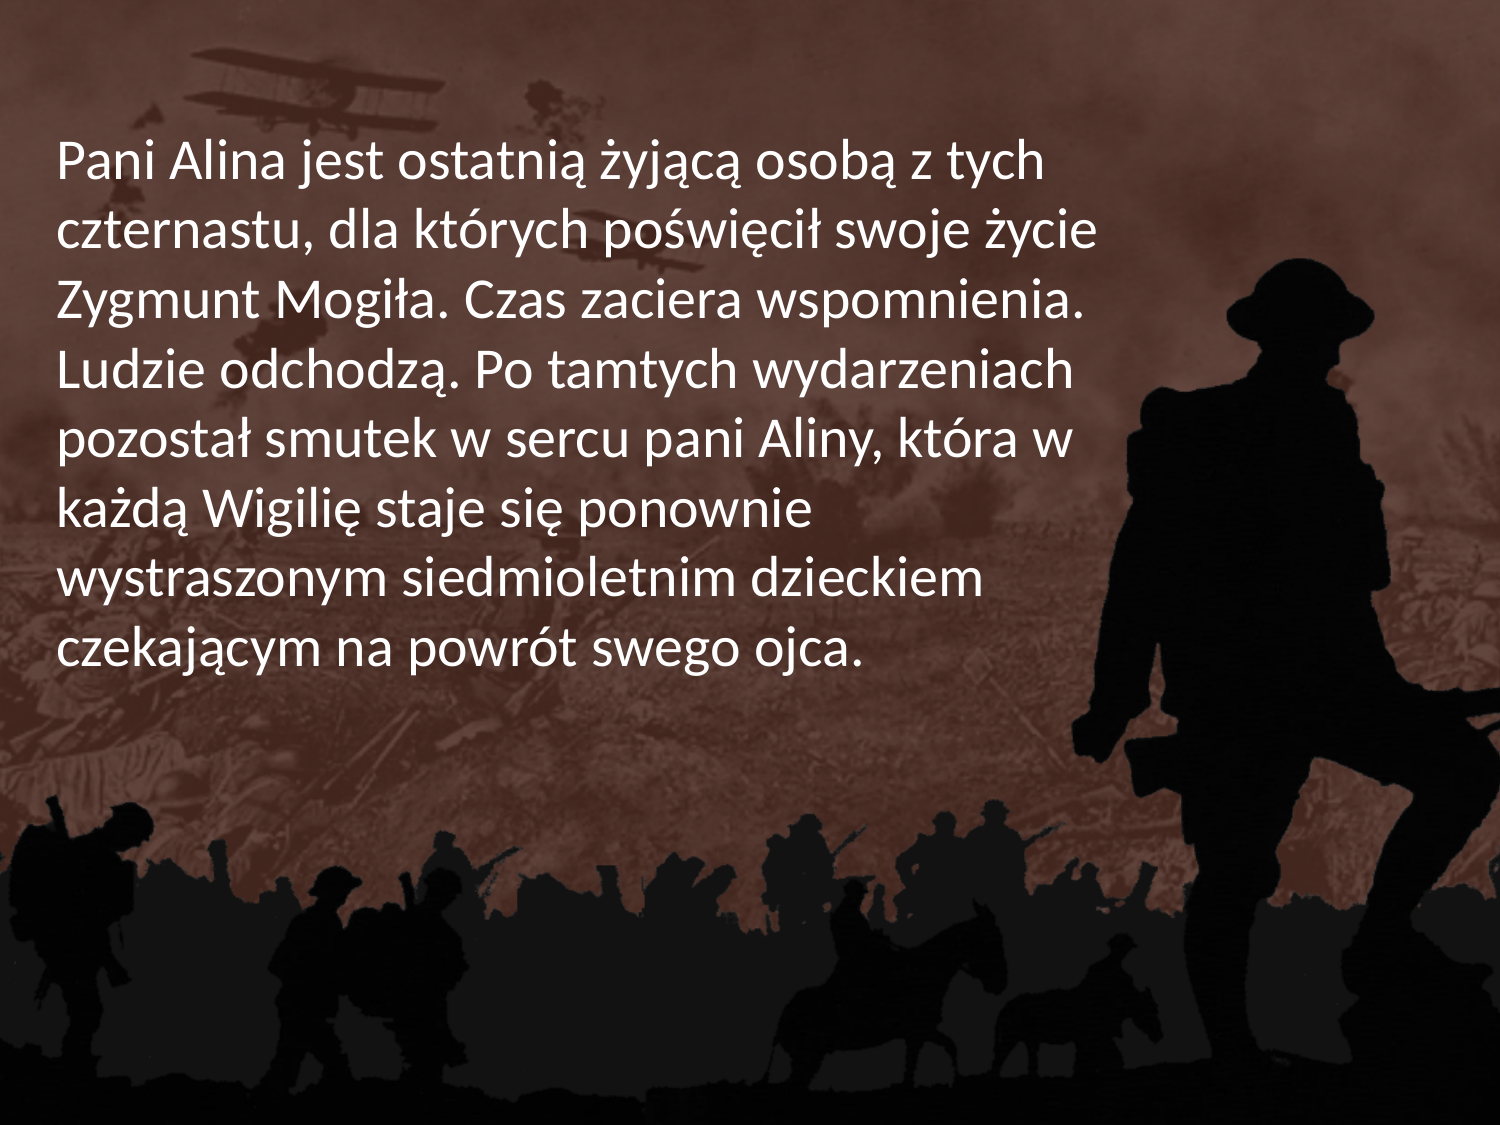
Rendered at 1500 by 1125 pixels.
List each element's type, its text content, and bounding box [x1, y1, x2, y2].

picture [0, 0, 1500, 1125]
list Pani Alina jest ostatnią żyjącą osobą z tych czternastu, dla których poświęcił swoje życie Zygmunt Mogiła. Czas zaciera wspomnienia. Ludzie odchodzą. Po tamtych wydarzeniach pozostał smutek w sercu pani Aliny, która w każdą Wigilię staje się ponownie wystraszonym siedmioletnim dzieckiem czekającym na powrót swego ojca. [41, 113, 1117, 739]
